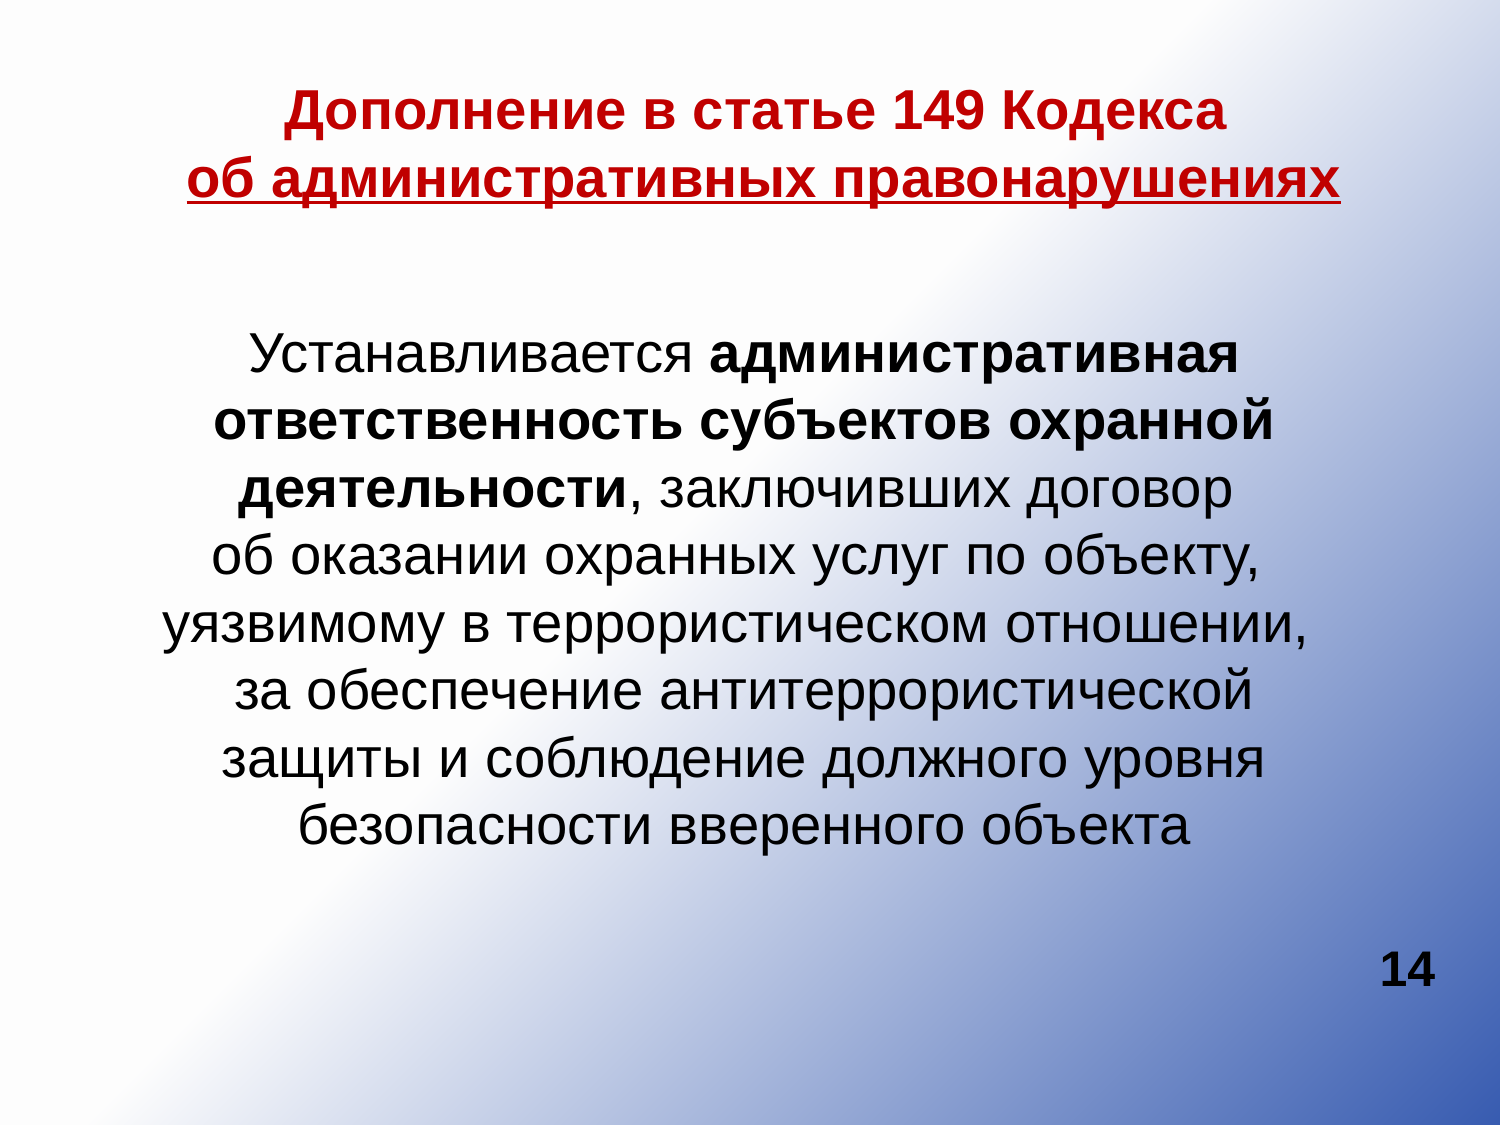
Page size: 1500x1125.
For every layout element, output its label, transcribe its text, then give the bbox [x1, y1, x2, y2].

text_box 14 [1364, 928, 1451, 1004]
title Устанавливается административная ответственность субъектов охранной деятельности, заключивших договор об оказании охранных услуг по объекту, уязвимому в террористическом отношении, за обеспечение антитеррористической защиты и соблюдение должного уровня безопасности вверенного объекта [123, 290, 1365, 882]
text_box Дополнение в статье 149 Кодекса об административных правонарушениях [95, 66, 1432, 217]
